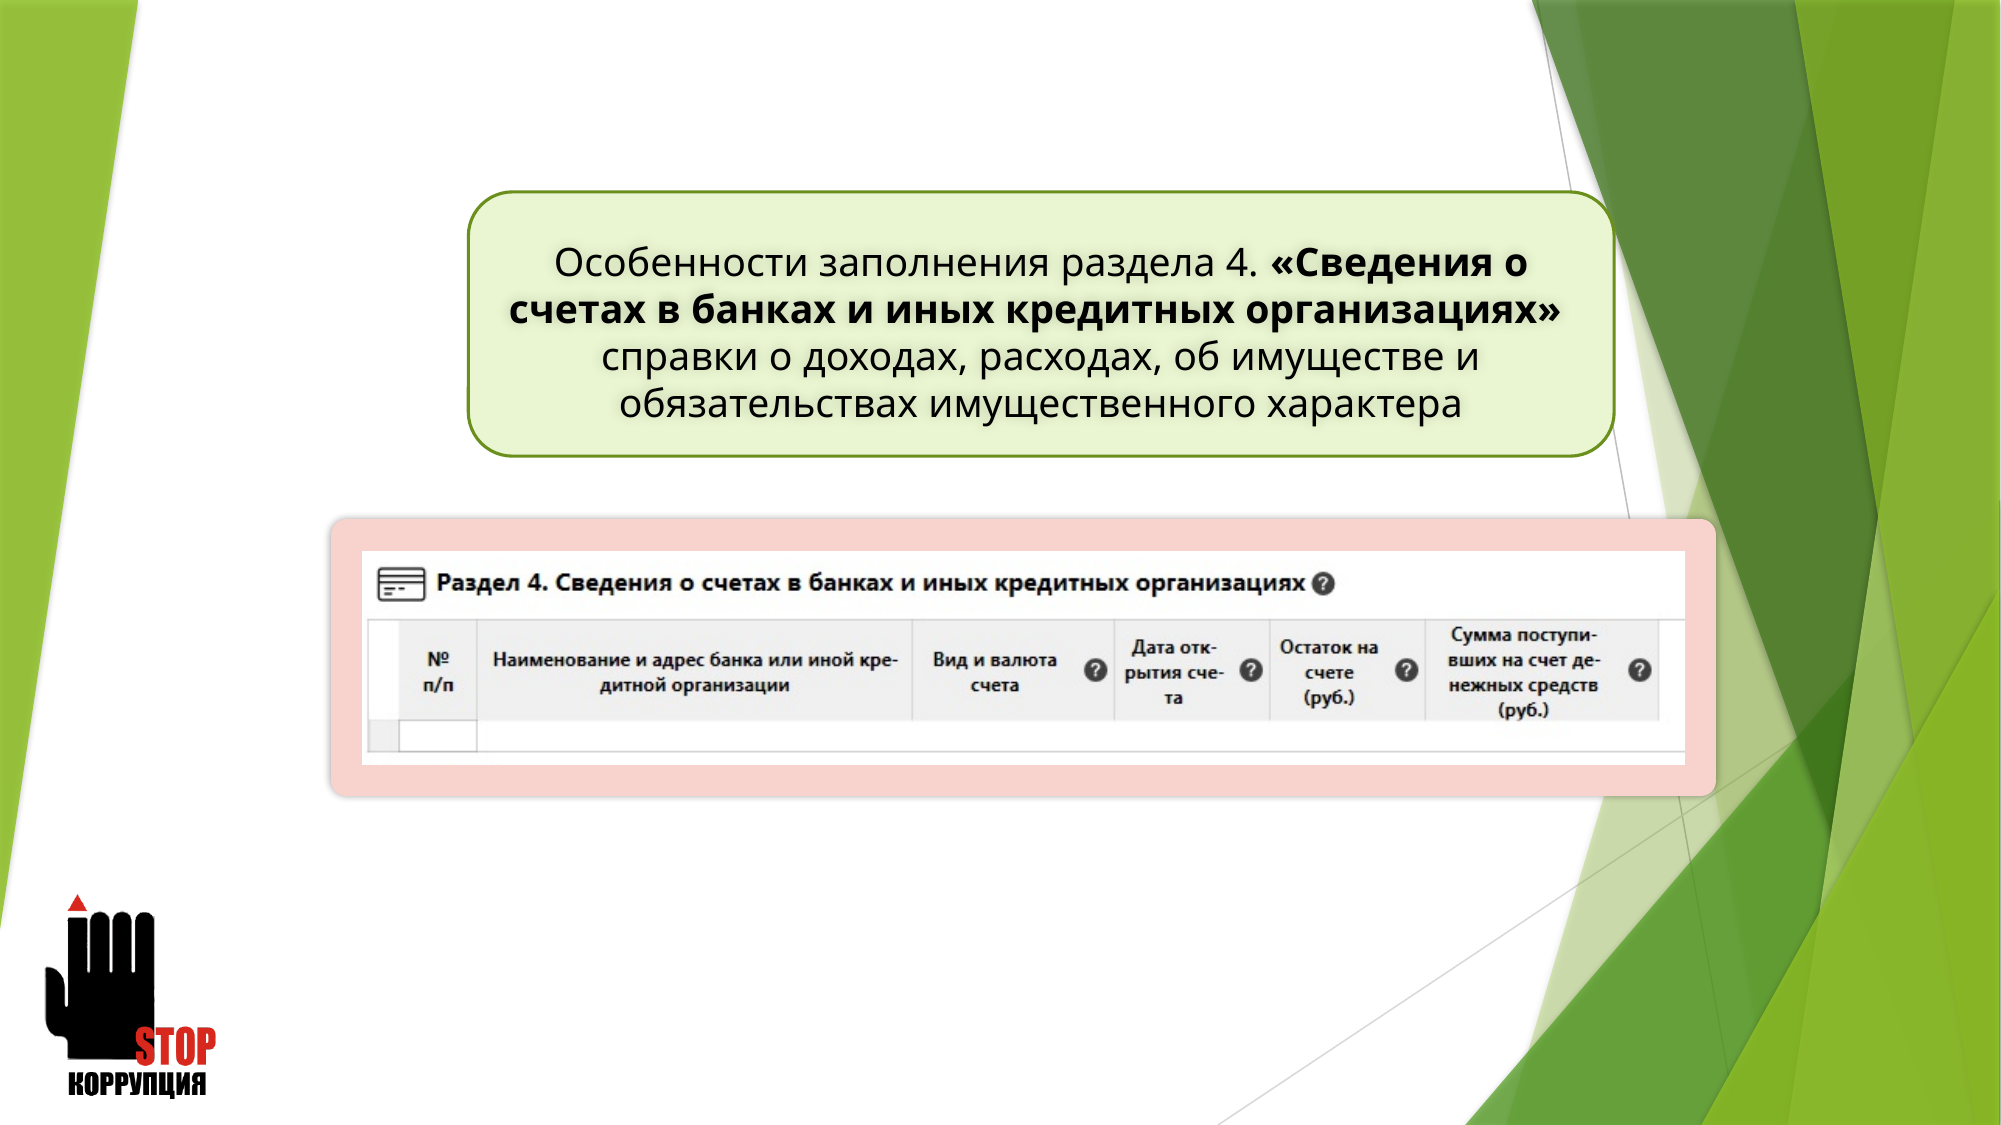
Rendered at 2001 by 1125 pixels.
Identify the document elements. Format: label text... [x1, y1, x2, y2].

title Особенности заполнения раздела 4. «Сведения о счетах в банках и иных кредитных организациях» справки о доходах, расходах, об имуществе и обязательствах имущественного характера [468, 191, 1615, 433]
picture [30, 892, 238, 1100]
text_box [476, 440, 1607, 458]
picture [361, 550, 1686, 766]
